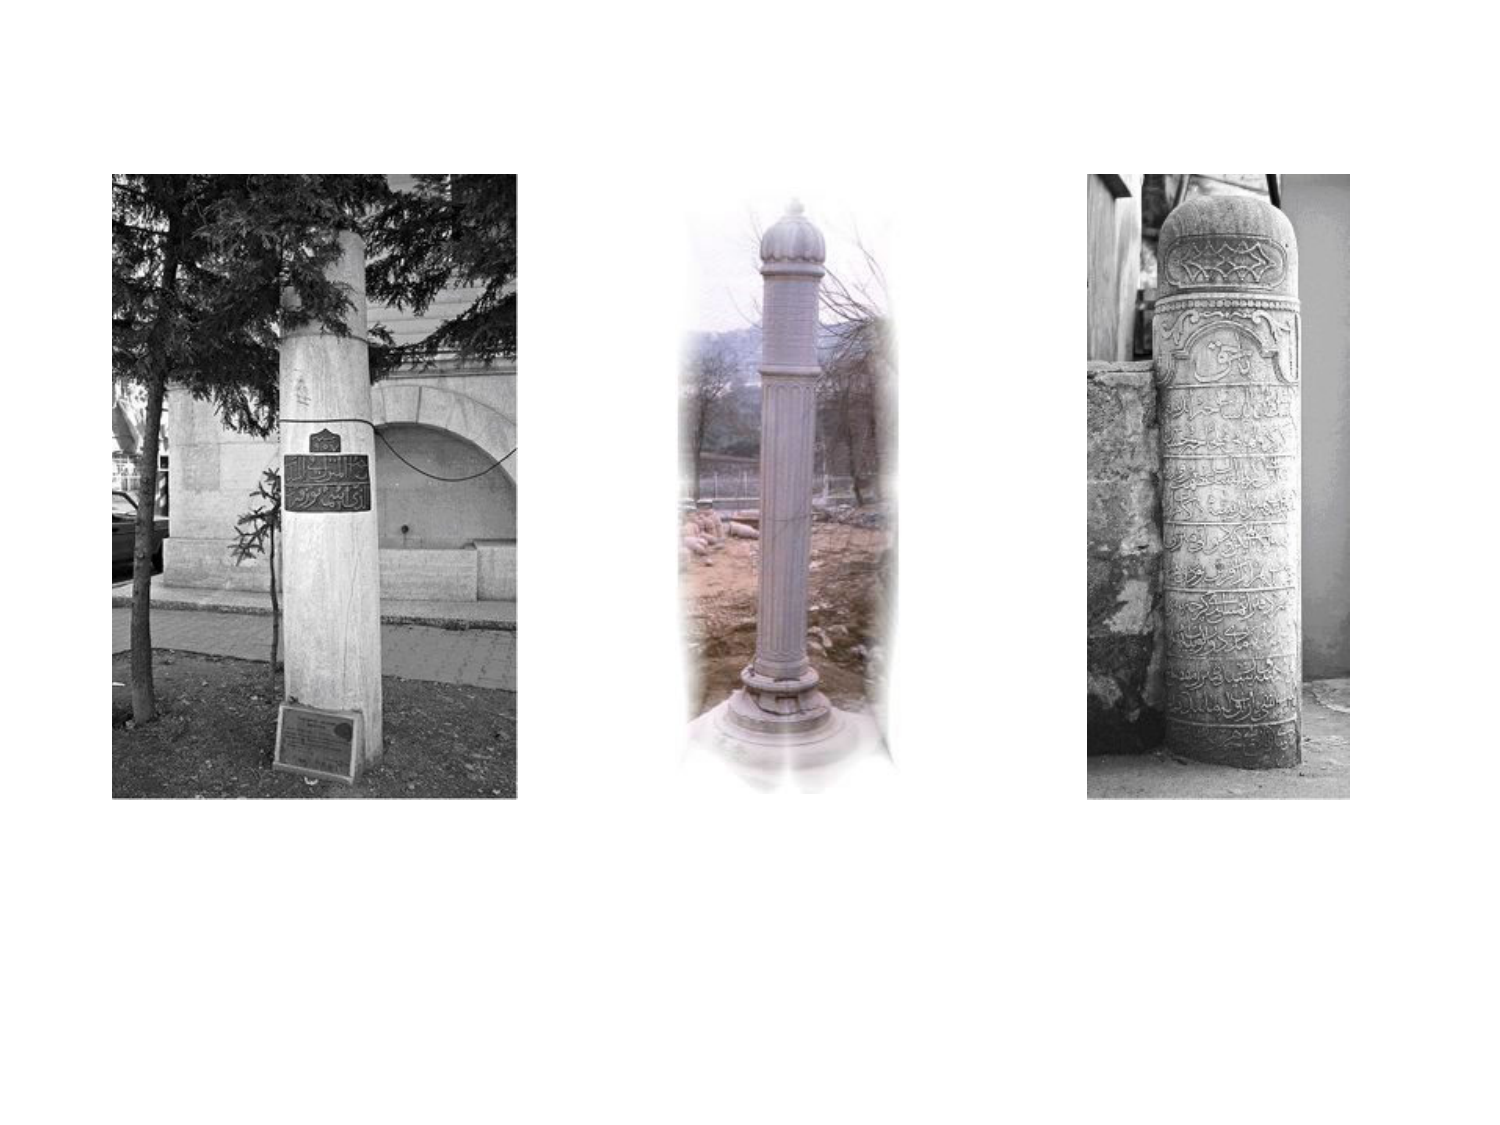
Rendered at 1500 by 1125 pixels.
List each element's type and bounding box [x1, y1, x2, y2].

picture [1087, 174, 1351, 801]
picture [112, 174, 518, 801]
picture [674, 187, 902, 794]
